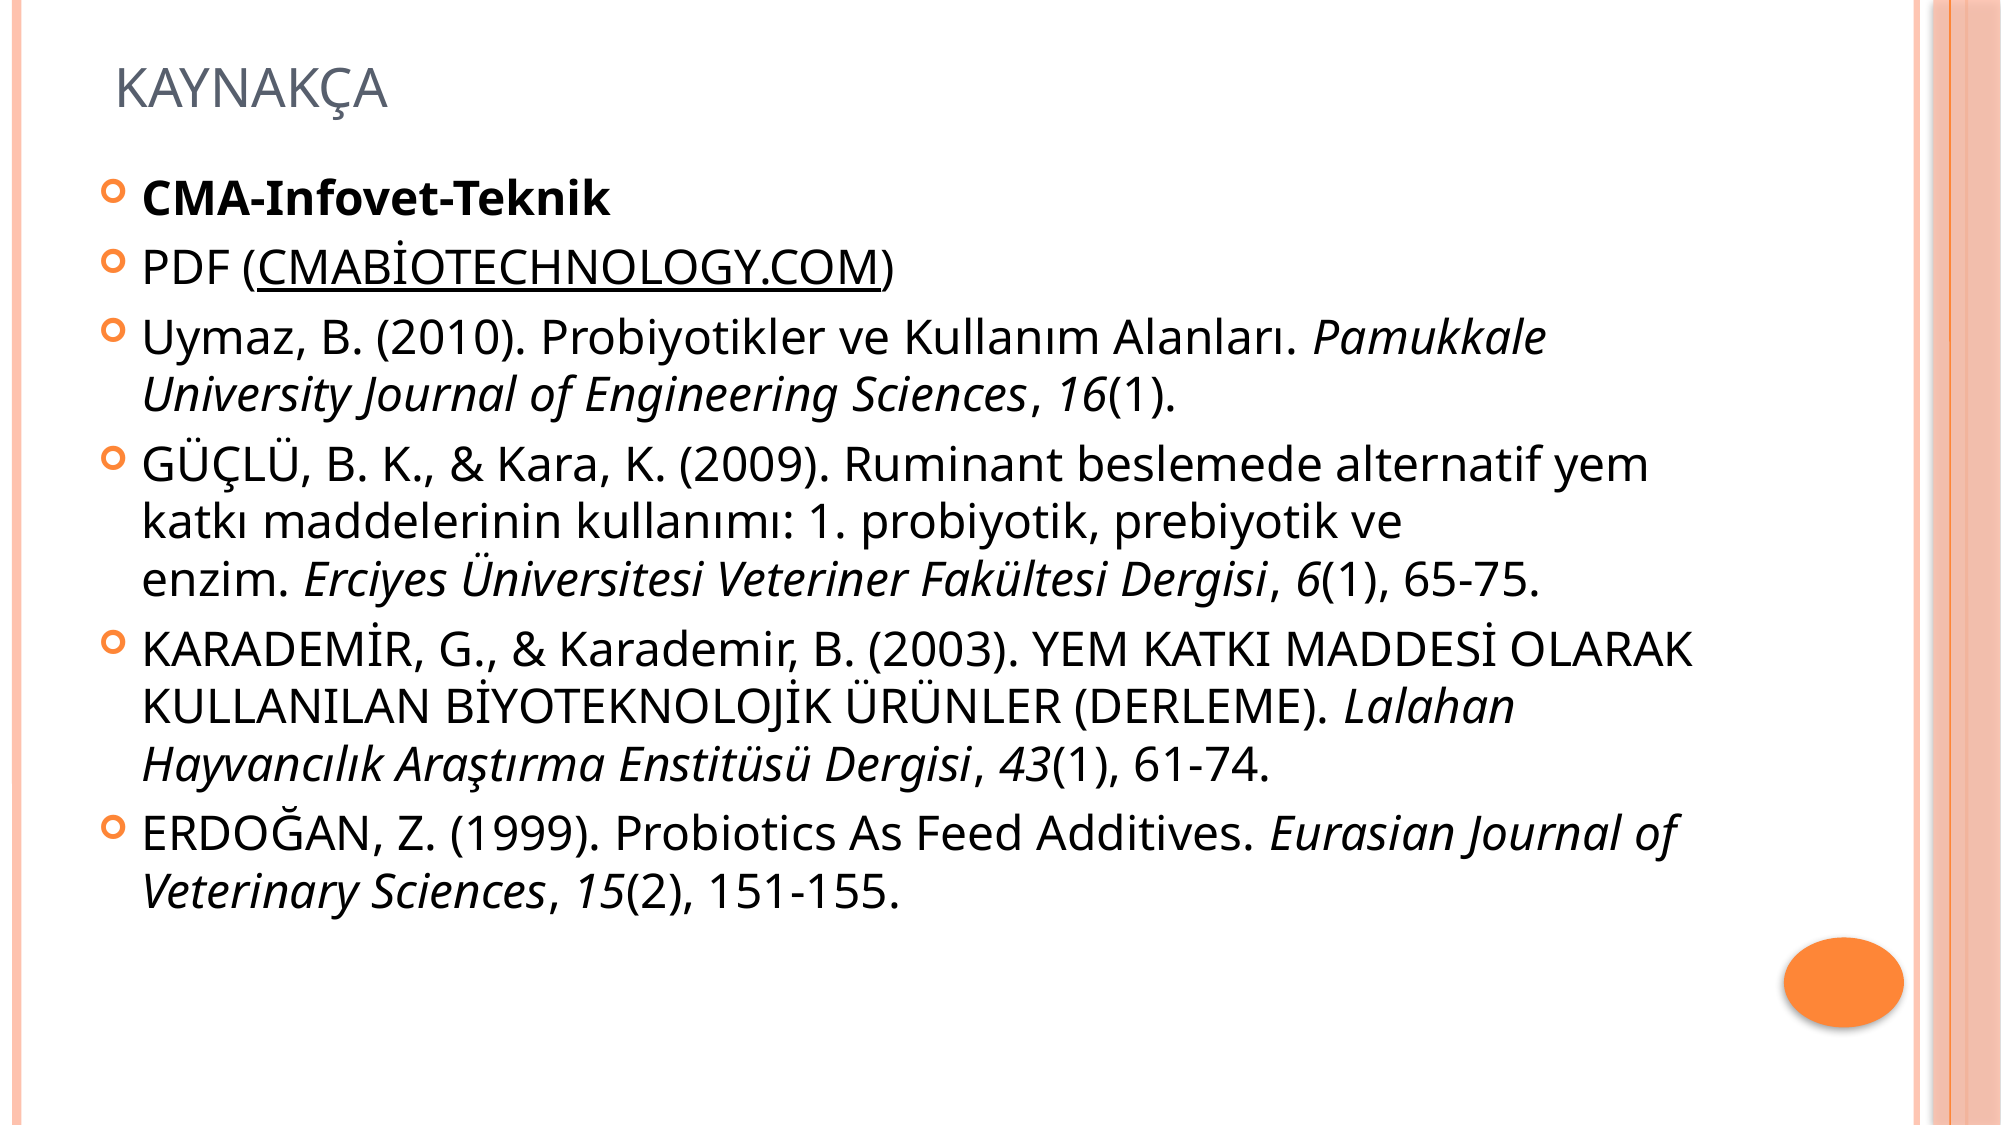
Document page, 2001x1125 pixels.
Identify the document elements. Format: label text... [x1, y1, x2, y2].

title kaynakça [99, 45, 1734, 126]
list CMA-Infovet-Teknik PDF (cmabiotechnology.com) Uymaz, B. (2010). Probiyotikler ve Kullanım Alanları. Pamukkale University Journal of Engineering Sciences, 16(1). GÜÇLÜ, B. K., & Kara, K. (2009). Ruminant beslemede alternatif yem katkı maddelerinin kullanımı: 1. probiyotik, prebiyotik ve enzim. Erciyes Üniversitesi Veteriner Fakültesi Dergisi, 6(1), 65-75. KARADEMİR, G., & Karademir, B. (2003). YEM KATKI MADDESİ OLARAK KULLANILAN BİYOTEKNOLOJİK ÜRÜNLER (DERLEME). Lalahan Hayvancılık Araştırma Enstitüsü Dergisi, 43(1), 61-74. ERDOĞAN, Z. (1999). Probiotics As Feed Additives. Eurasian Journal of Veterinary Sciences, 15(2), 151-155. [83, 159, 1717, 960]
